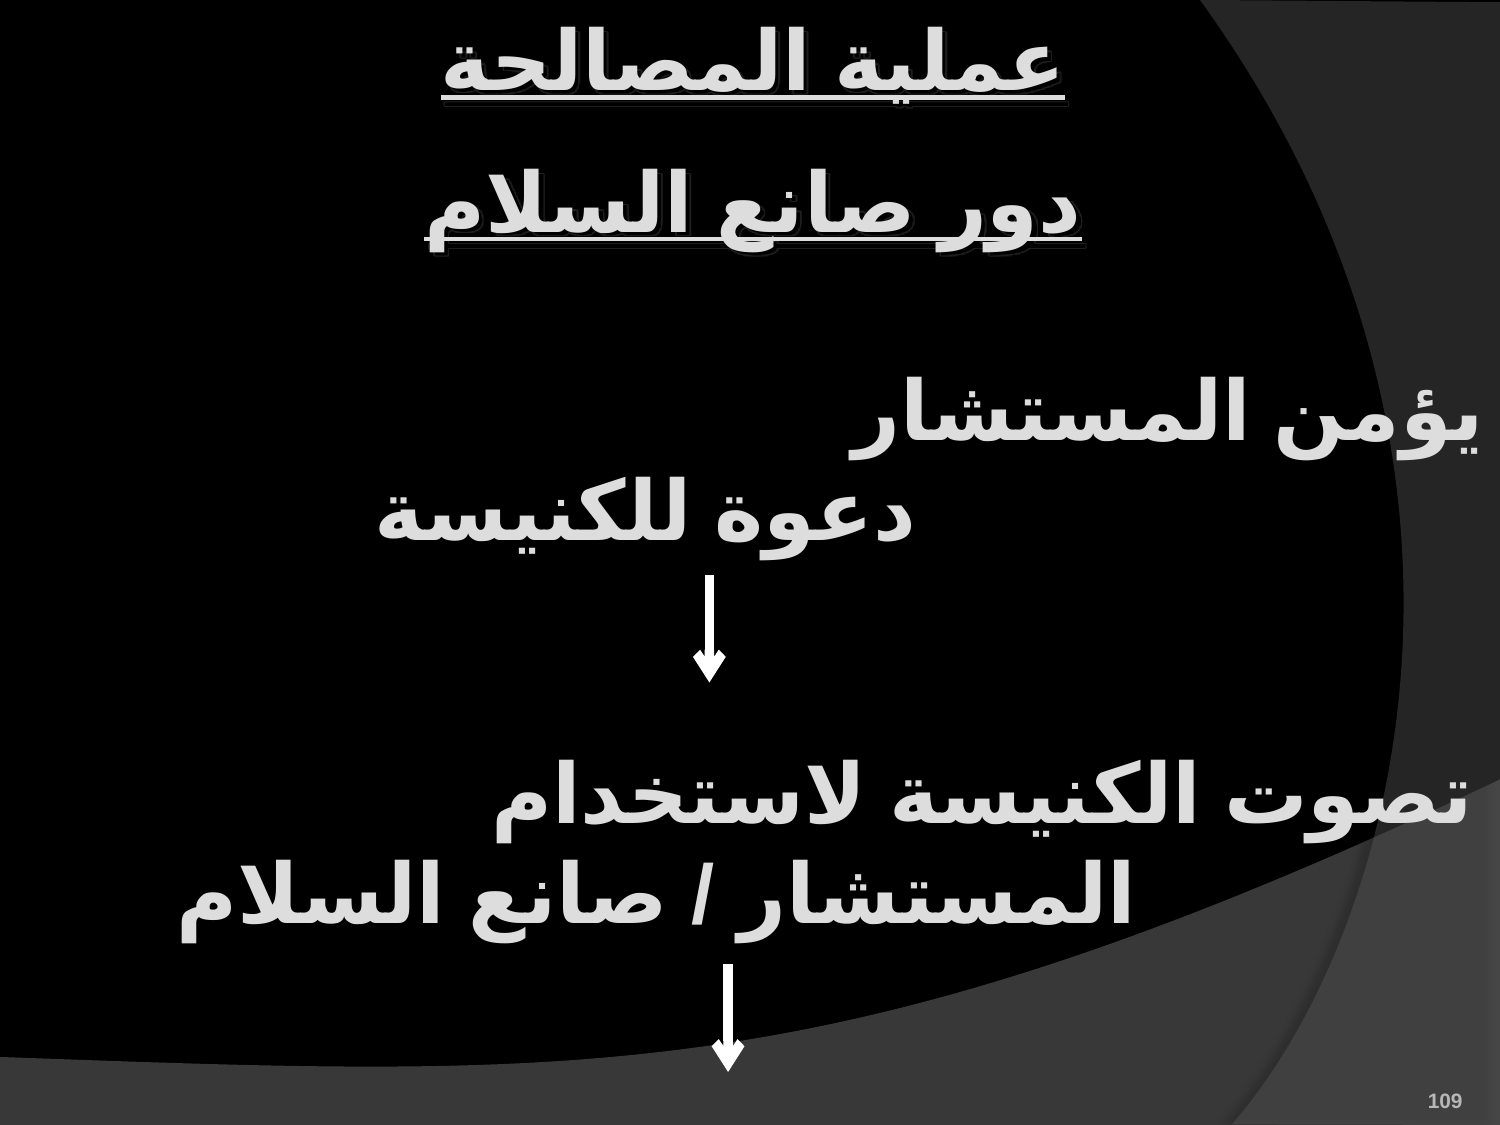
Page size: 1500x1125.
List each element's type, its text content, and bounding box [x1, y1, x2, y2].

text_box يؤمن المستشار دعوة للكنيسة تصوت الكنيسة لاستخدام المستشار / صانع السلام [0, 349, 1500, 1090]
slide_number 109 [1337, 1053, 1463, 1114]
text_box عملية المصالحة دور صانع السلام [3, 0, 1500, 257]
